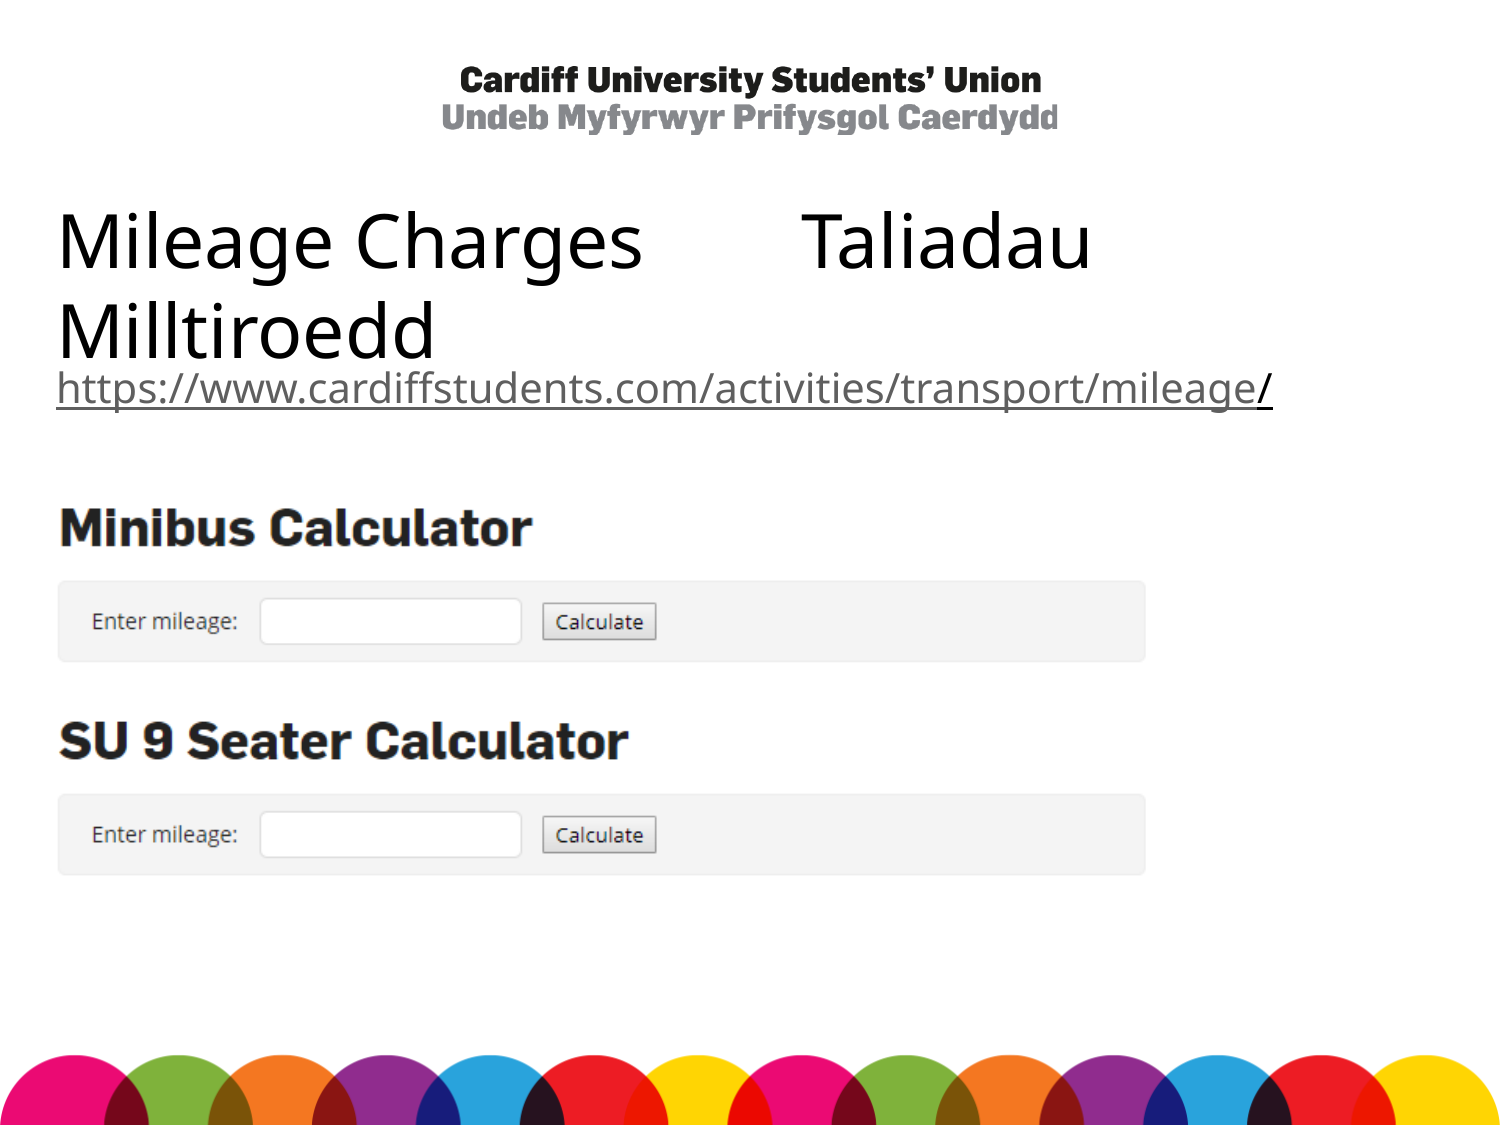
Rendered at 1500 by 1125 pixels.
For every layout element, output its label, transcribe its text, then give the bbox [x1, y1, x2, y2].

picture [41, 479, 1172, 896]
list https://www.cardiffstudents.com/activities/transport/mileage/ [41, 354, 1436, 998]
picture [0, 1021, 1500, 1125]
title Mileage Charges Taliadau Milltiroedd [41, 186, 1436, 350]
